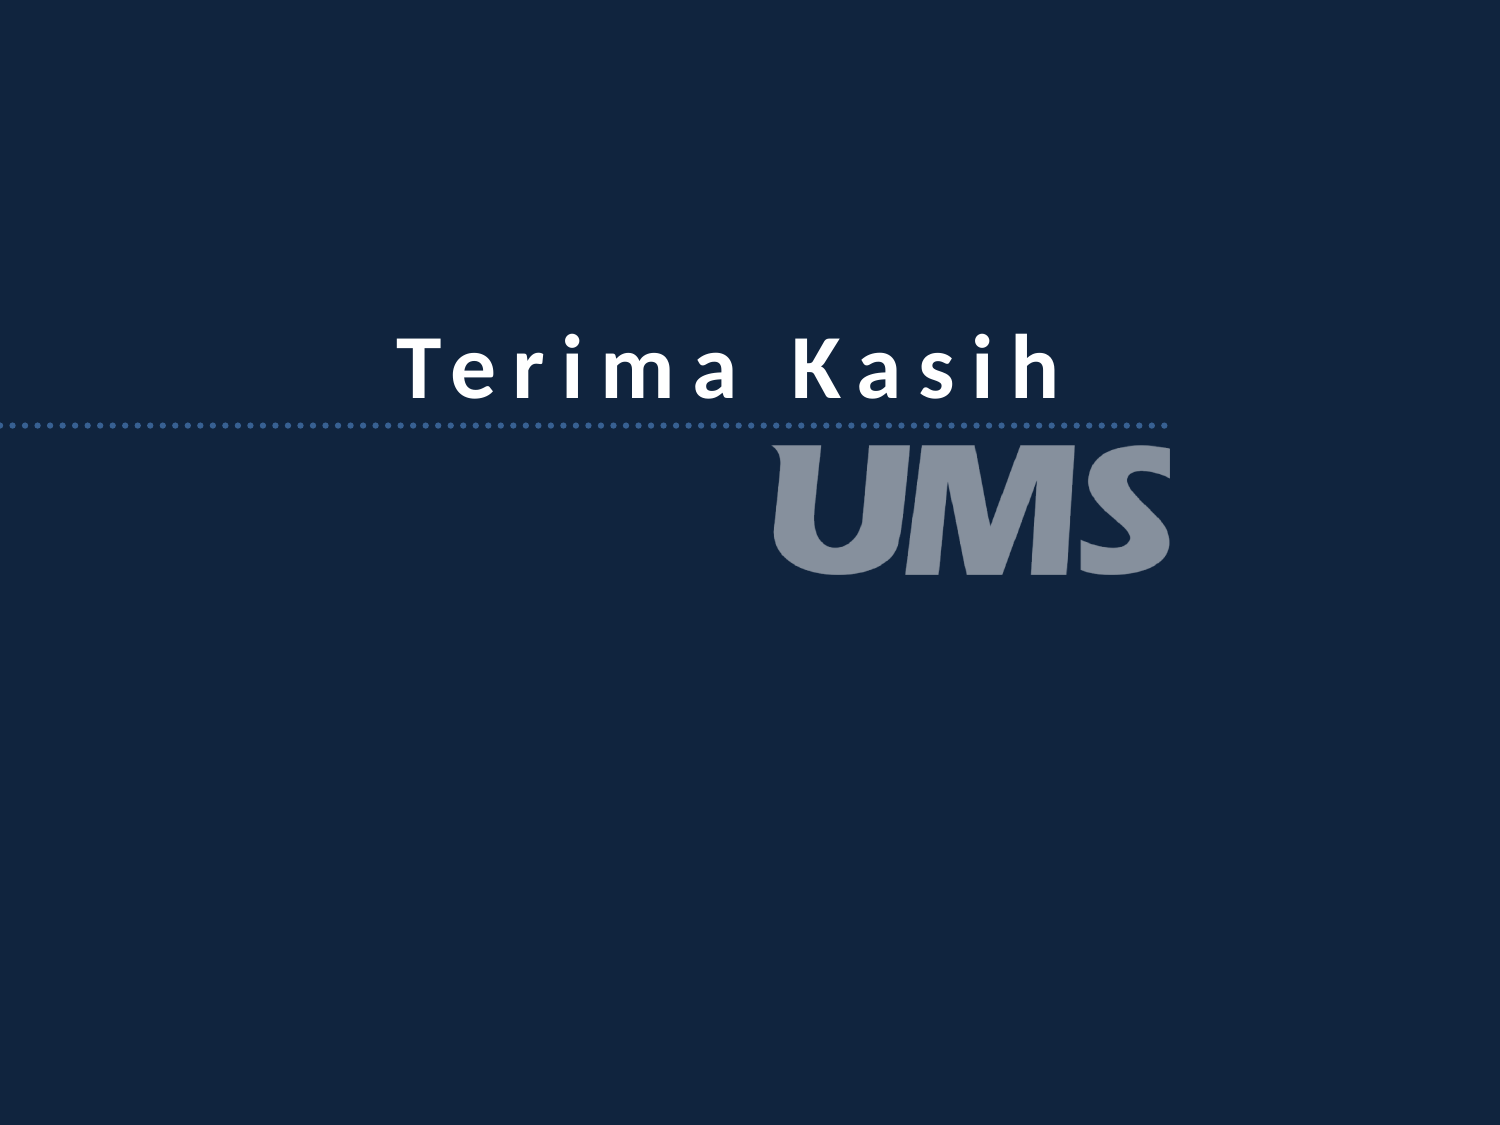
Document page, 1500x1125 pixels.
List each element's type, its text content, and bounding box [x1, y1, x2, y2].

text_box Terima Kasih [381, 299, 1500, 425]
picture [771, 445, 1170, 575]
